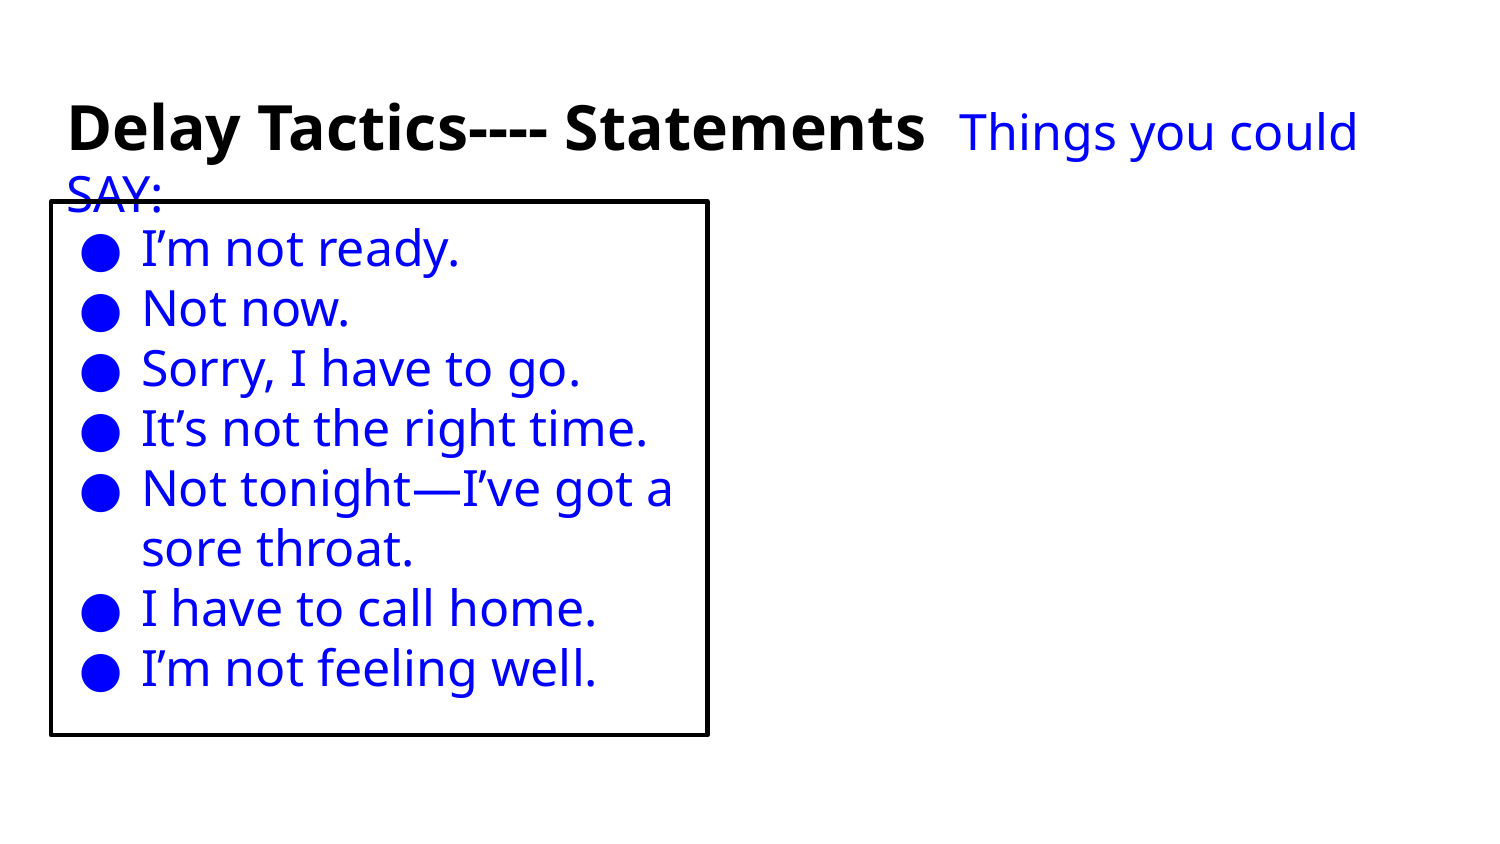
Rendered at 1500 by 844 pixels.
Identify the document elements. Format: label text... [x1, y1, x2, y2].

list I’m not ready. Not now. Sorry, I have to go. It’s not the right time. Not tonight—I’ve got a sore throat. I have to call home. I’m not feeling well. [51, 201, 708, 736]
title Delay Tactics---- Statements Things you could SAY: [51, 72, 1449, 176]
